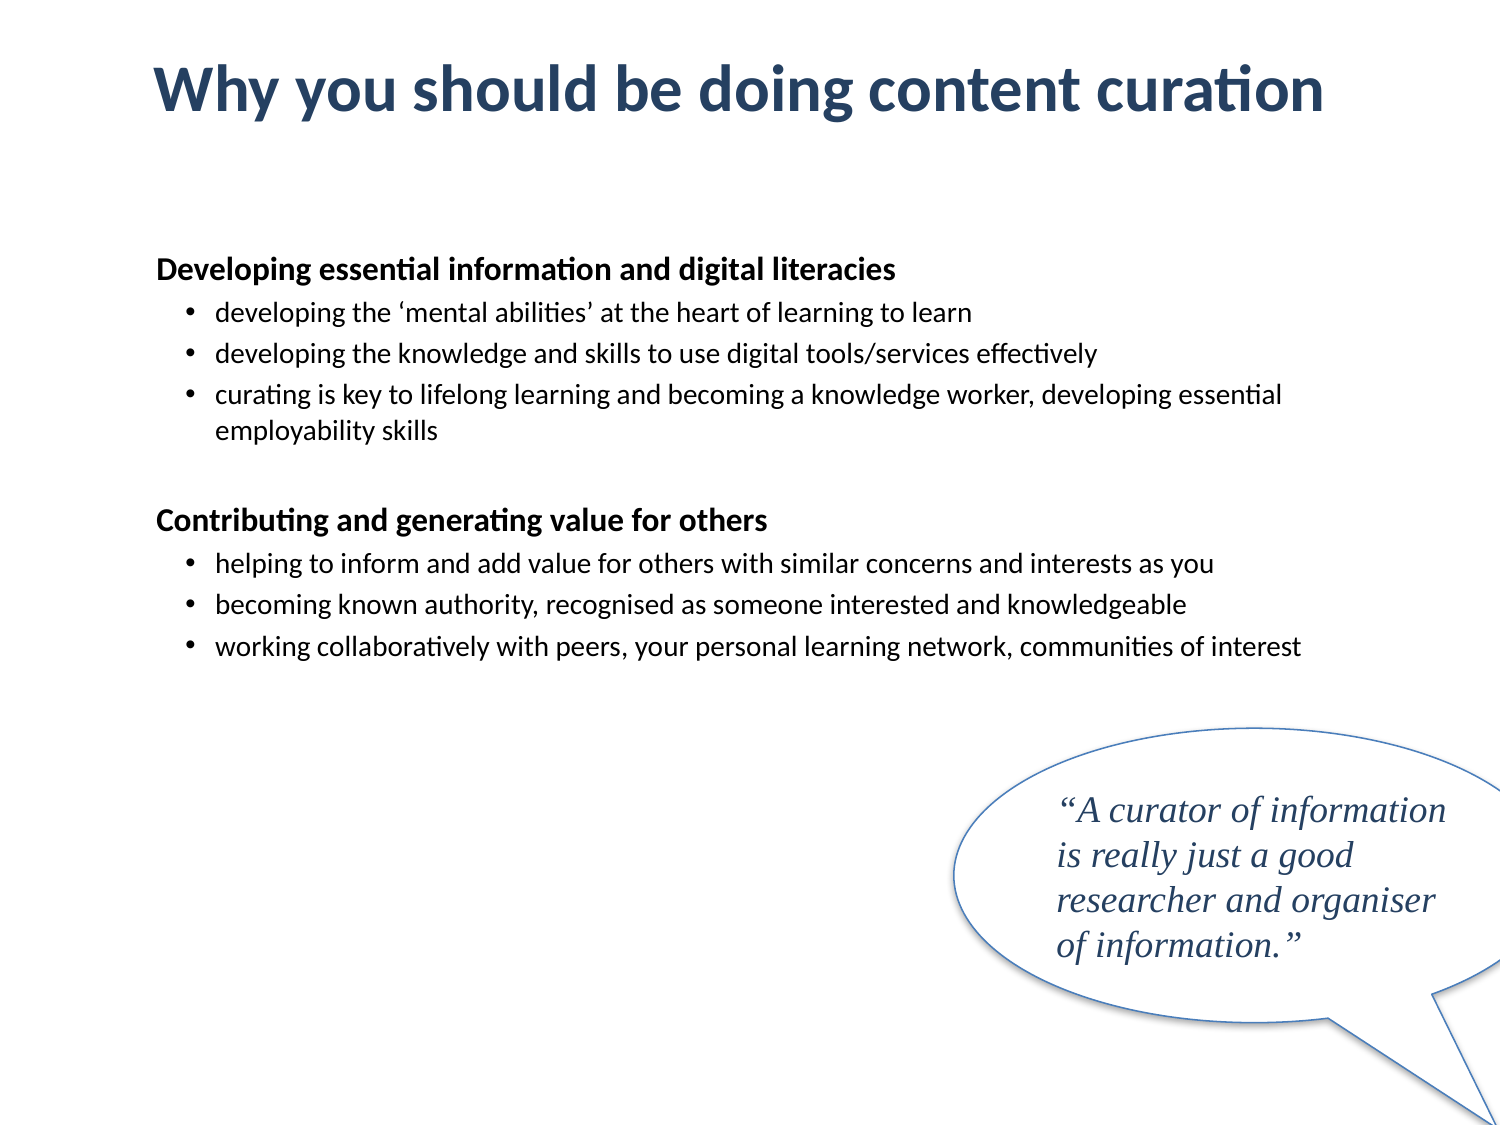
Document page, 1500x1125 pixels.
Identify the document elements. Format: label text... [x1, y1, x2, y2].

text_box “A curator of information is really just a good researcher and organiser of information.” [953, 727, 1500, 1125]
text_box Developing essential information and digital literacies developing the ‘mental abilities’ at the heart of learning to learn developing the knowledge and skills to use digital tools/services effectively curating is key to lifelong learning and becoming a knowledge worker, developing essential employability skills [141, 239, 1299, 454]
text_box Contributing and generating value for others helping to inform and add value for others with similar concerns and interests as you becoming known authority, recognised as someone interested and knowledgeable working collaboratively with peers, your personal learning network, communities of interest [141, 490, 1351, 670]
text_box Why you should be doing content curation [138, 37, 1342, 133]
